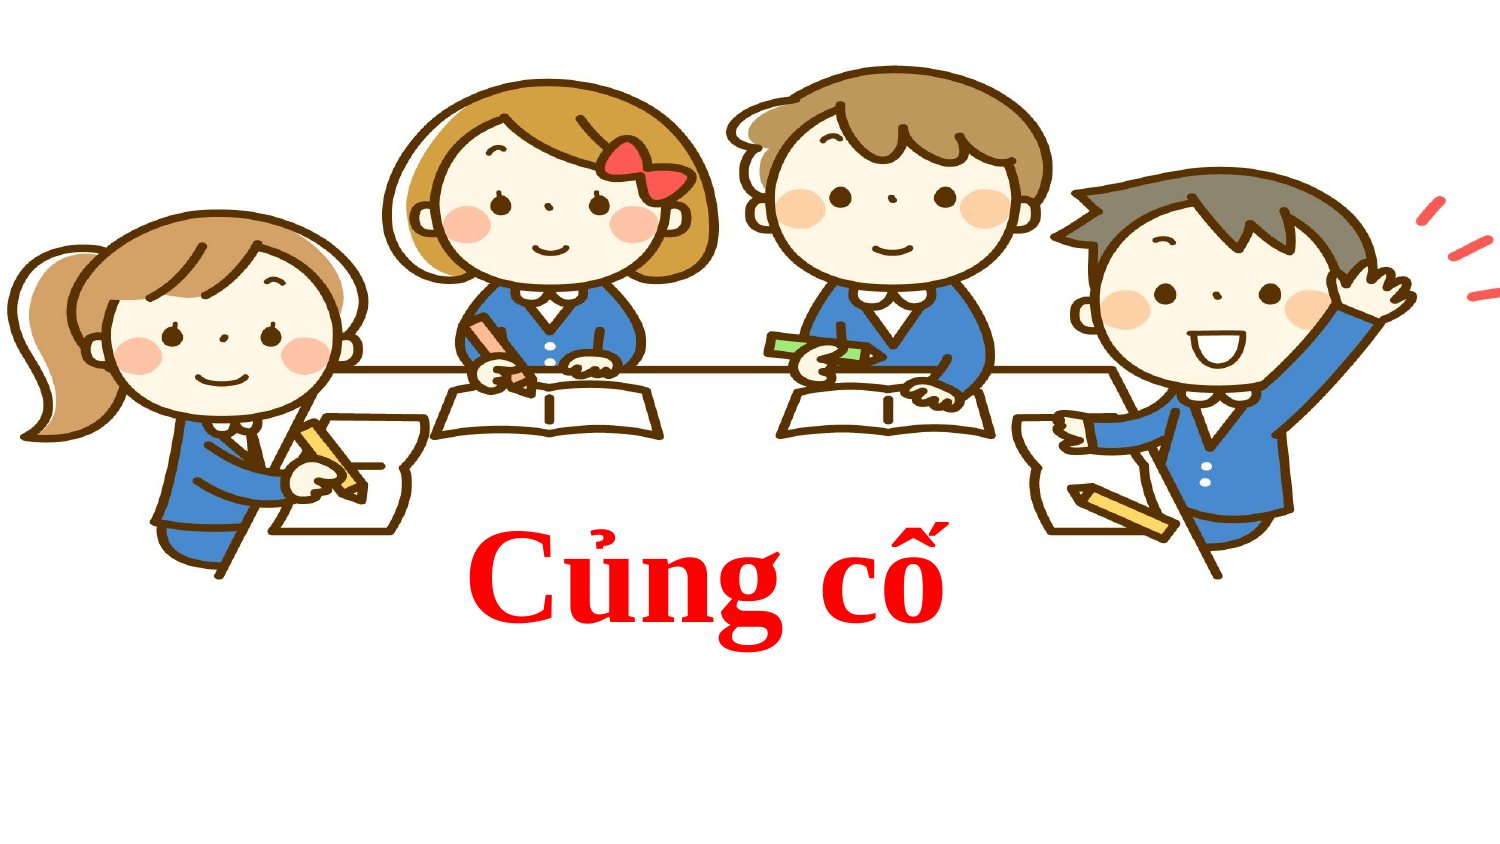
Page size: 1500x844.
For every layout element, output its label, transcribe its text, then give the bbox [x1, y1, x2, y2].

text_box Củng cố [249, 588, 1163, 658]
picture [7, 65, 1500, 580]
